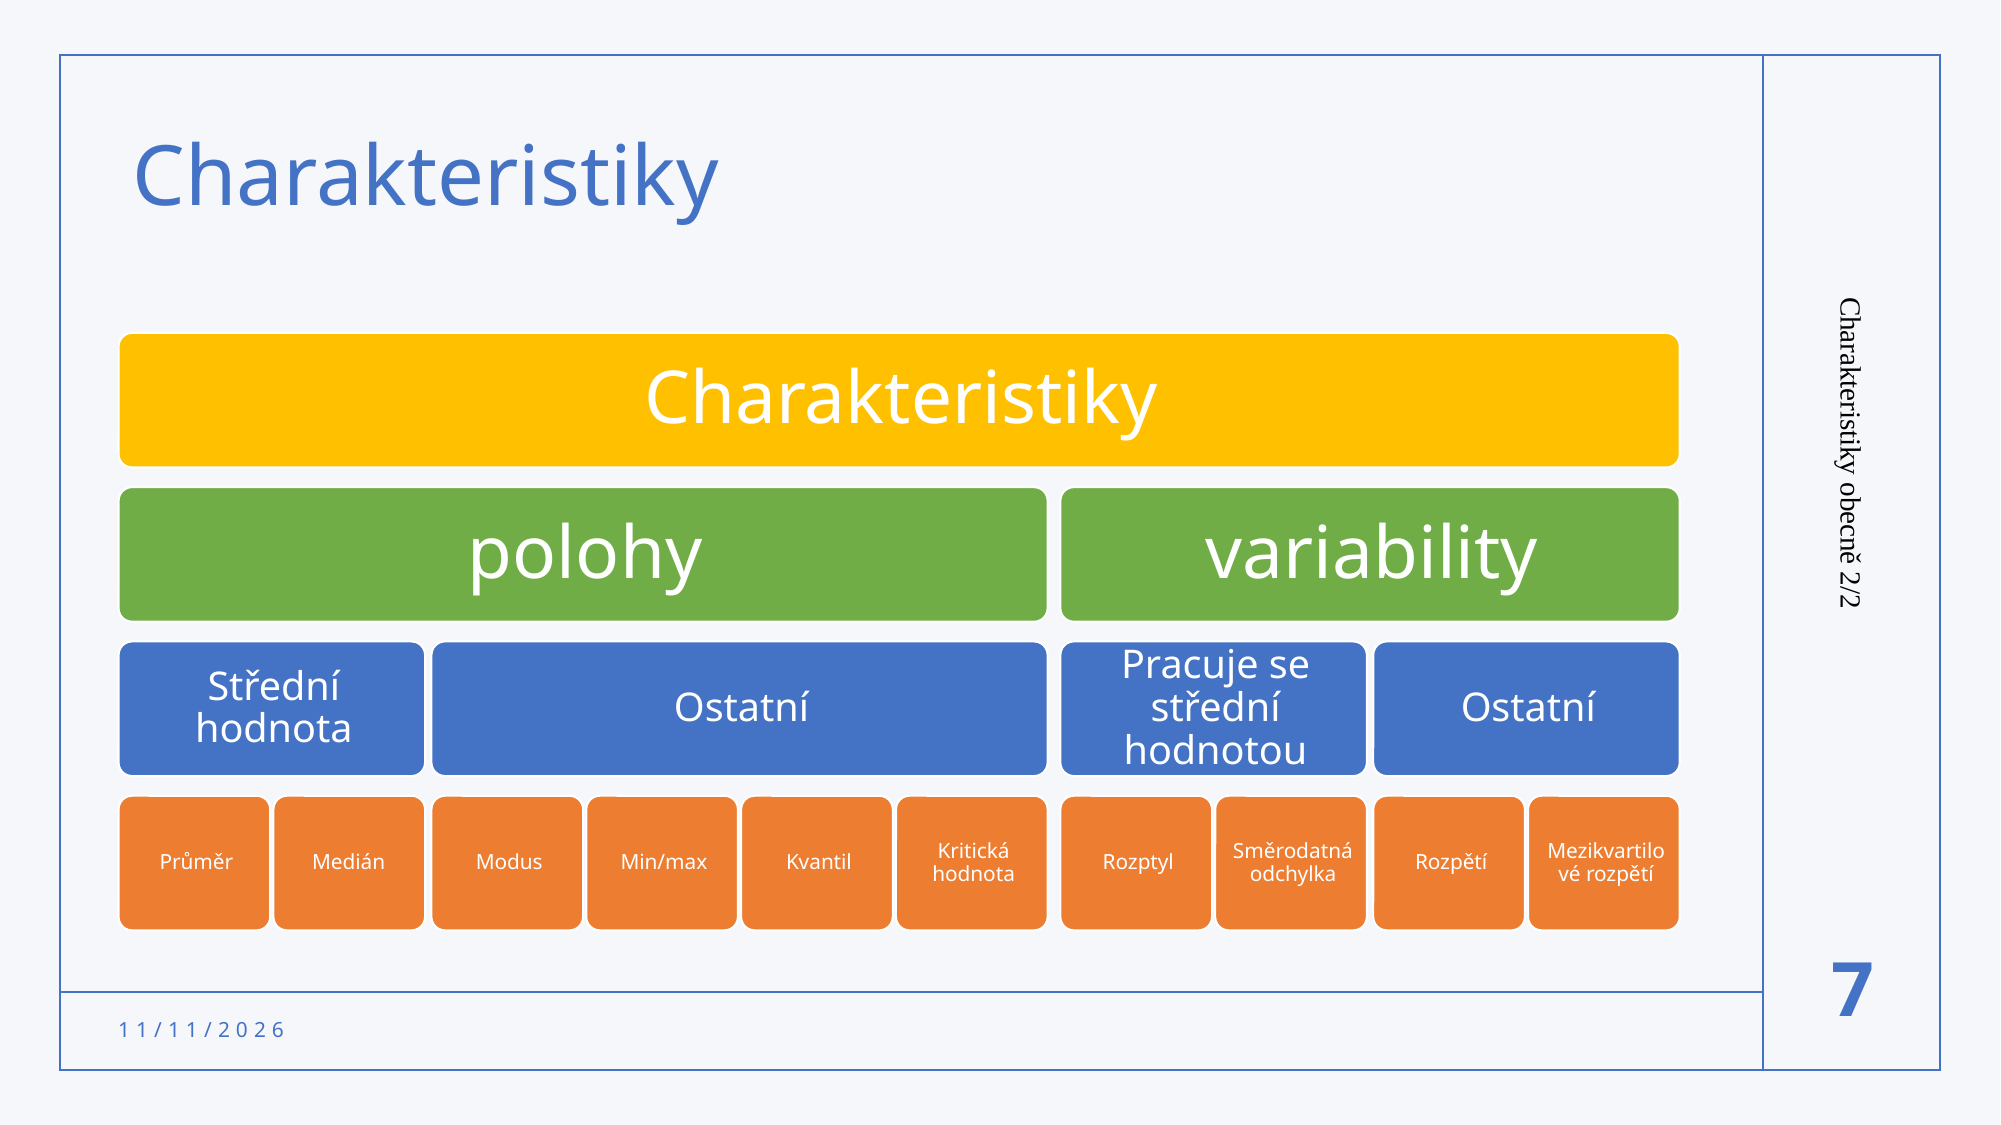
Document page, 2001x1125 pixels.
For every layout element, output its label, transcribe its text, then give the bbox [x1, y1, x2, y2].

footer Charakteristiky obecně 2/2 [1822, 115, 1883, 791]
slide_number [103, 1007, 621, 1055]
title Charakteristiky [117, 76, 1681, 280]
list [117, 332, 1681, 931]
slide_number 7 [1775, 930, 1932, 1055]
